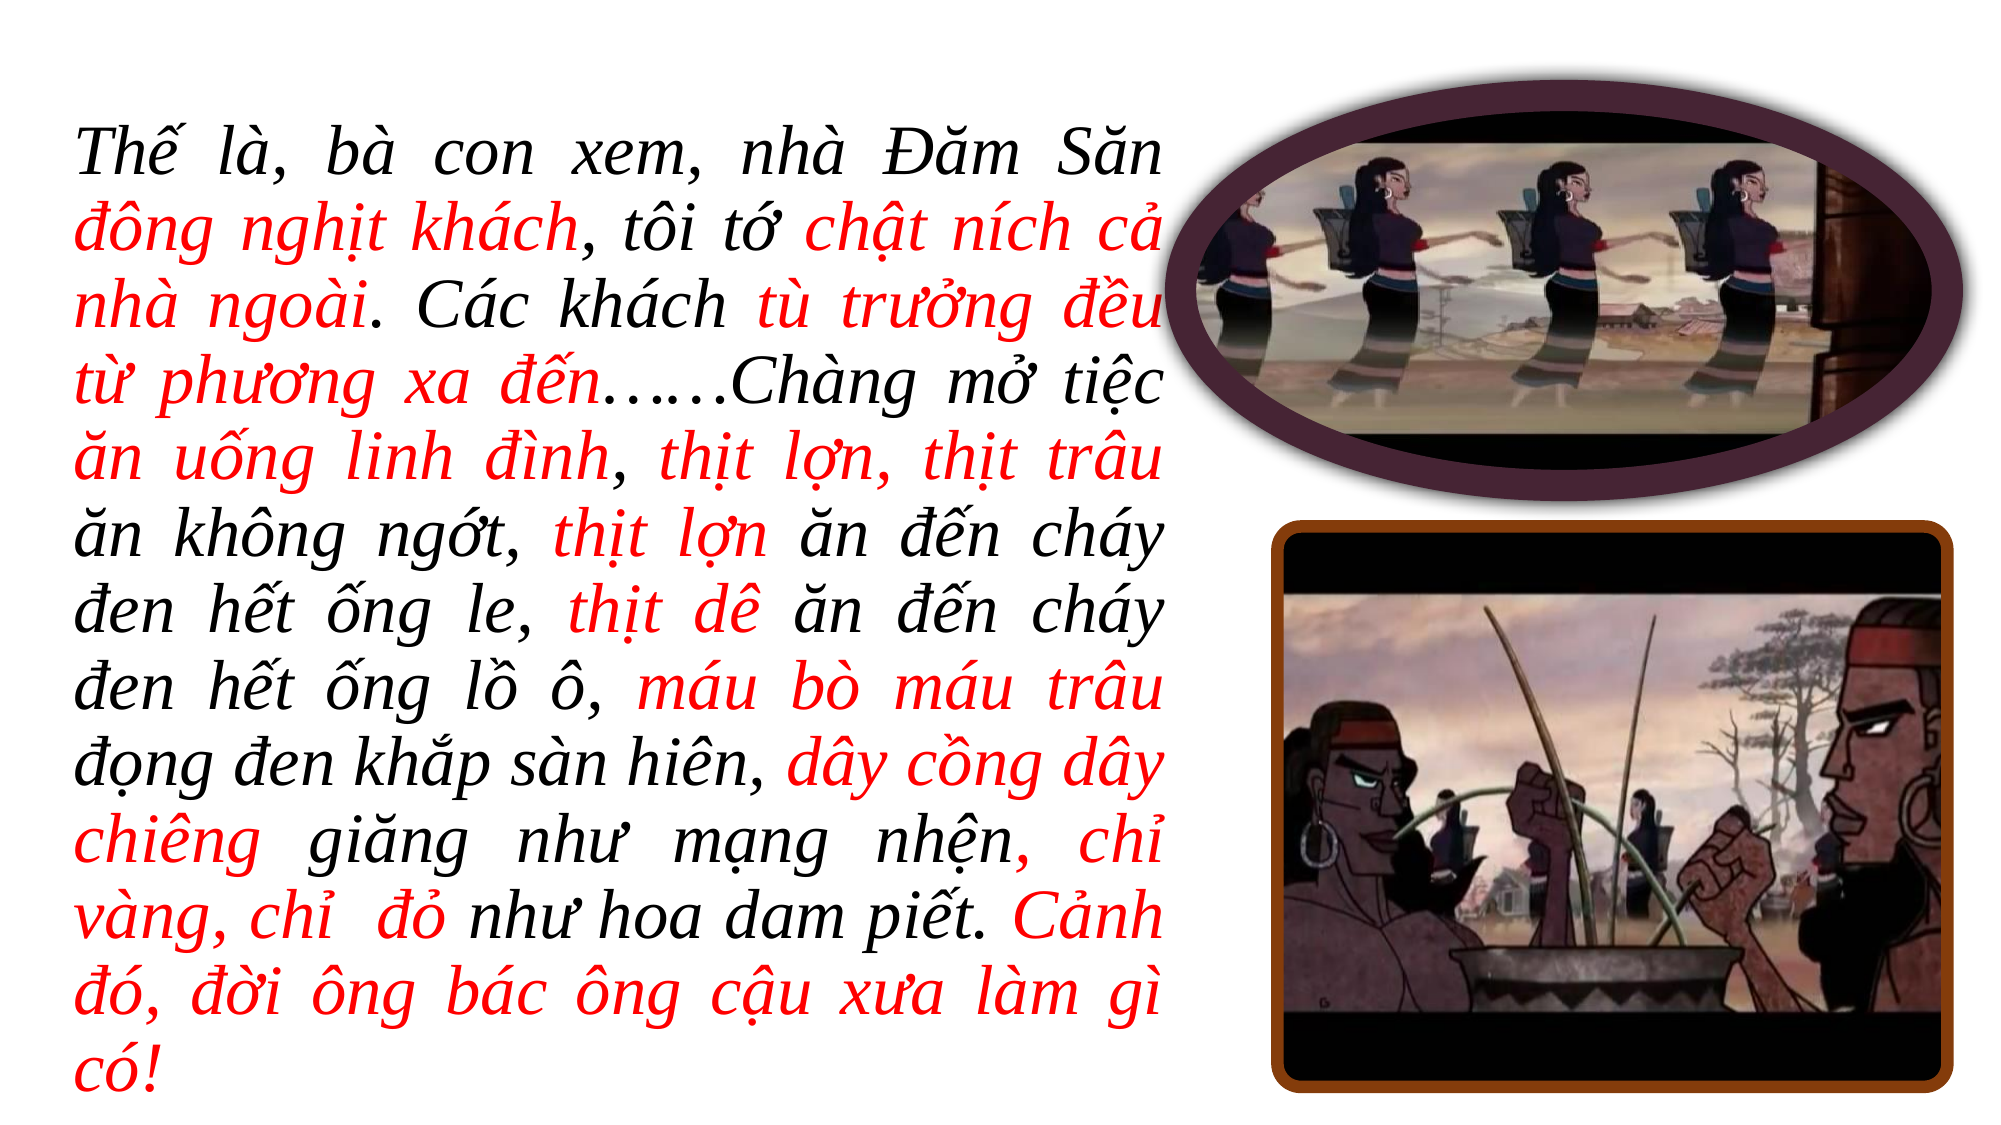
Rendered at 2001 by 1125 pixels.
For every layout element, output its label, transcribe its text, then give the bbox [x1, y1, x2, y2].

picture [1180, 95, 1948, 486]
picture [1277, 526, 1948, 1087]
list Thế là, bà con xem, nhà Đăm Săn đông nghịt khách, tôi tớ chật ních cả nhà ngoài. Các khách tù trưởng đều từ phương xa đến……Chàng mở tiệc ăn uống linh đình, thịt lợn, thịt trâu ăn không ngớt, thịt lợn ăn đến cháy đen hết ống le, thịt dê ăn đến cháy đen hết ống lồ ô, máu bò máu trâu đọng đen khắp sàn hiên, dây cồng dây chiêng giăng như mạng nhện, chỉ vàng, chỉ đỏ như hoa dam piết. Cảnh đó, đời ông bác ông cậu xưa làm gì có! [58, 0, 1181, 1087]
